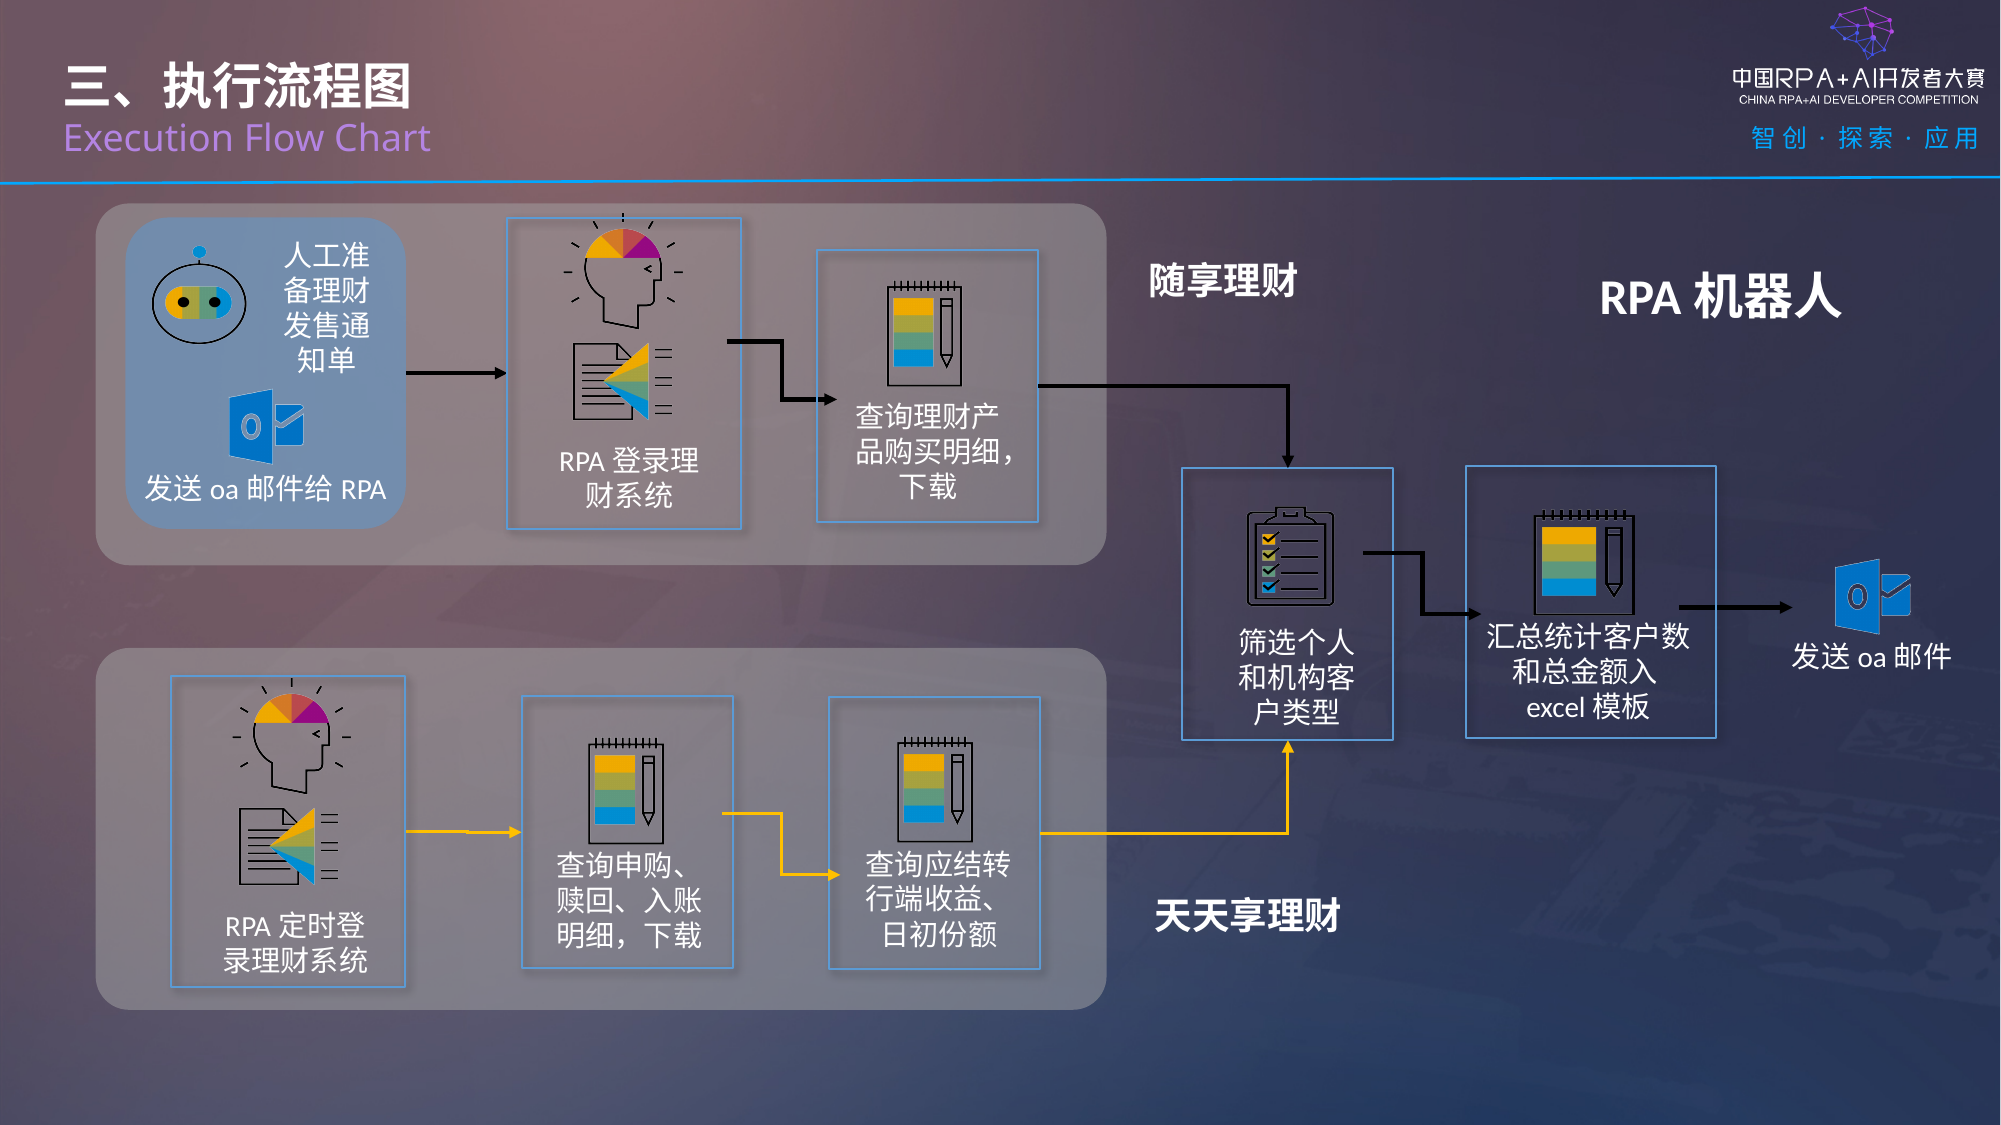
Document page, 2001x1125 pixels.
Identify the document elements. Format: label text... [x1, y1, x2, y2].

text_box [552, 724, 706, 953]
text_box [1485, 495, 1692, 725]
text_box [1210, 490, 1376, 731]
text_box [1376, 552, 1482, 615]
text_box RPA机器人 [1584, 257, 1859, 333]
text_box [1465, 465, 1716, 738]
text_box 天天享理财 [1123, 884, 1373, 945]
text_box 三、执行流程图 Execution Flow Chart [47, 46, 644, 167]
text_box 随享理财 [1132, 250, 1316, 310]
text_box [216, 786, 374, 979]
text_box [550, 321, 708, 514]
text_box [1038, 386, 1288, 469]
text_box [722, 813, 841, 875]
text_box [1799, 556, 1946, 674]
text_box [1182, 468, 1394, 741]
text_box [95, 647, 1107, 1010]
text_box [0, 177, 2000, 184]
text_box [171, 676, 406, 988]
text_box [829, 697, 1041, 970]
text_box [726, 341, 837, 400]
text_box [127, 232, 382, 379]
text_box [1040, 740, 1288, 834]
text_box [851, 267, 1005, 505]
text_box [125, 217, 406, 529]
text_box [521, 696, 733, 969]
text_box [507, 217, 742, 529]
text_box [816, 250, 1039, 523]
picture [0, 179, 2001, 1125]
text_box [862, 723, 1016, 952]
text_box [95, 203, 1107, 566]
picture [0, 0, 2001, 177]
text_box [154, 386, 378, 506]
